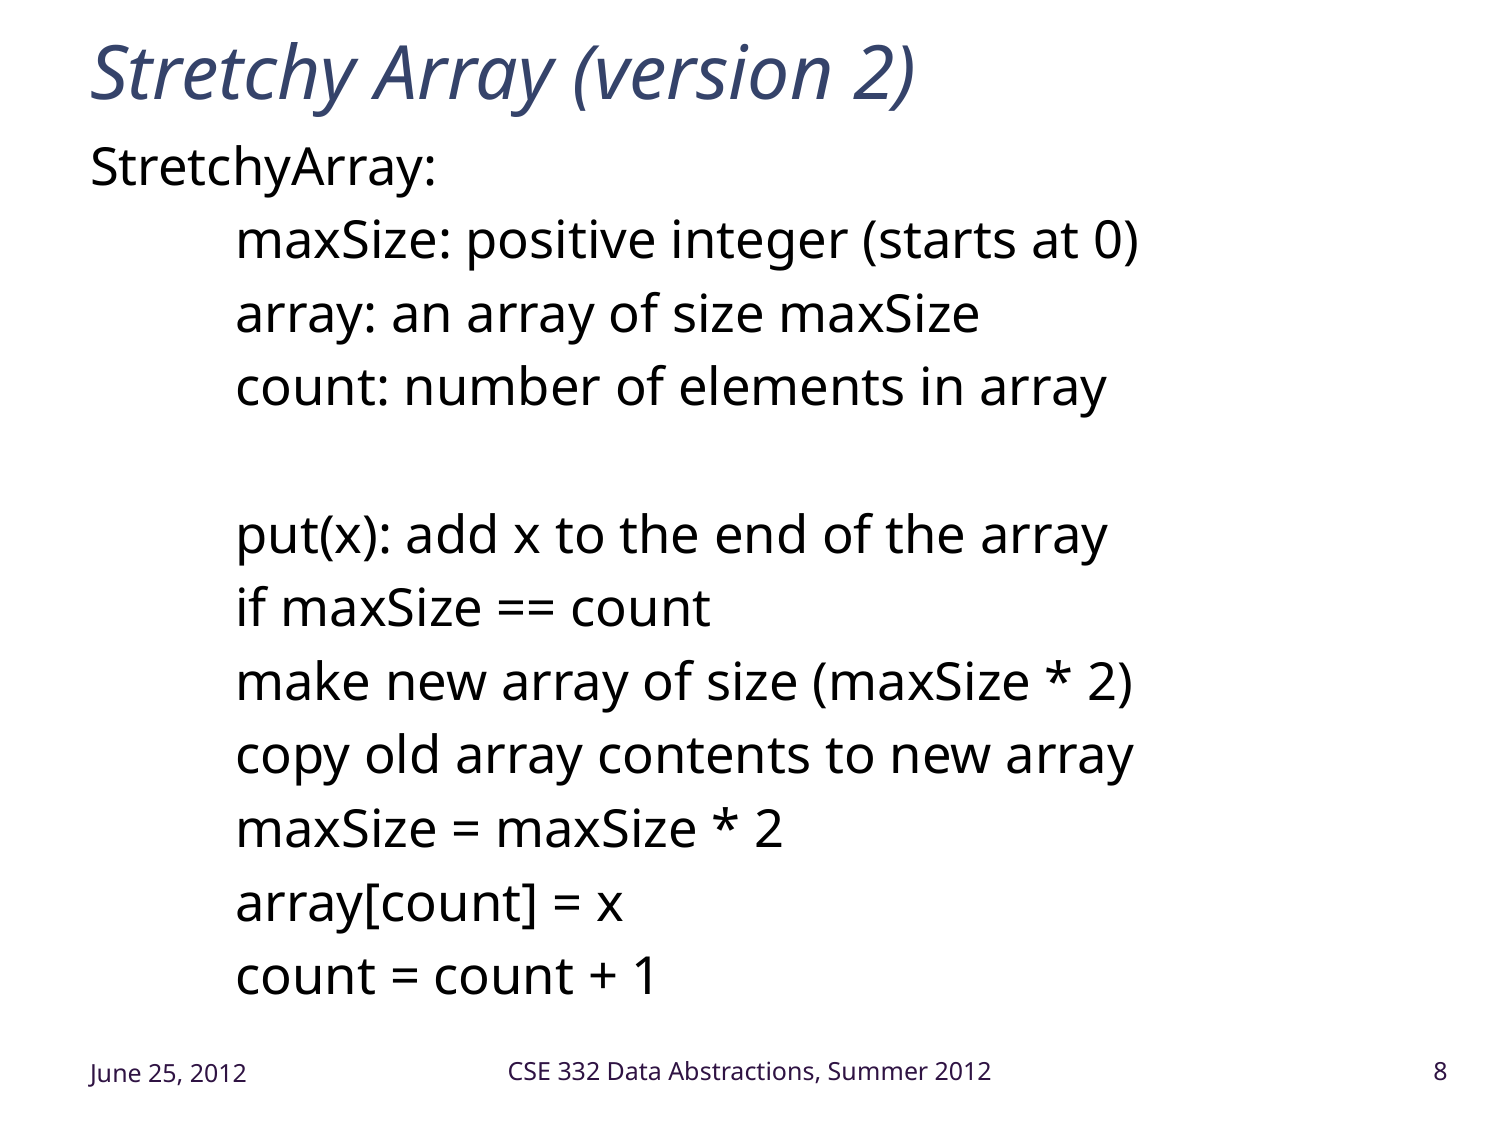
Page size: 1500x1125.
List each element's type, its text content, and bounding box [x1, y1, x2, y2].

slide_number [75, 1042, 338, 1103]
slide_number 8 [1333, 1042, 1463, 1103]
footer CSE 332 Data Abstractions, Summer 2012 [348, 1042, 1152, 1103]
list StretchyArray: maxSize: positive integer (starts at 0) array: an array of size maxSize count: number of elements in array put(x): add x to the end of the array if maxSize == count make new array of size (maxSize * 2) copy old array contents to new array maxSize = maxSize * 2 array[count] = x count = count + 1 [75, 125, 1463, 1025]
title Stretchy Array (version 2) [75, 24, 1463, 105]
